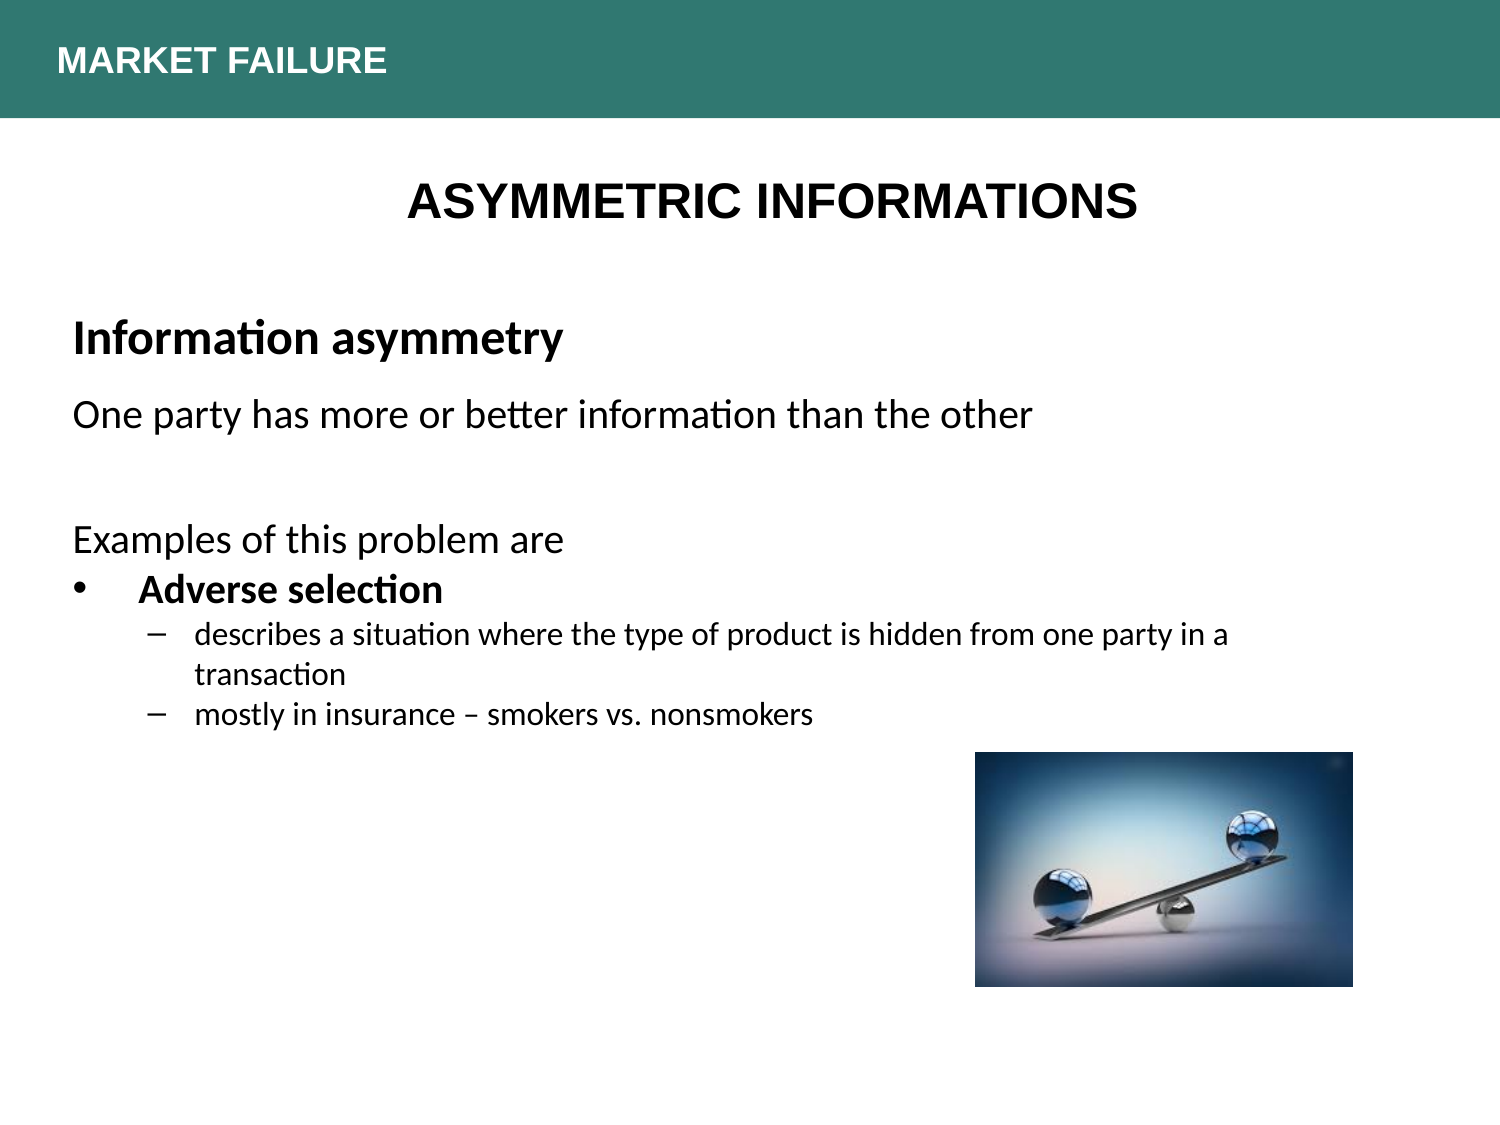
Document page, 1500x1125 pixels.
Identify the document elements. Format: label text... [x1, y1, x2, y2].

text_box Information asymmetry One party has more or better information than the other Examples of this problem are Adverse selection describes a situation where the type of product is hidden from one party in a transaction mostly in insurance – smokers vs. nonsmokers [57, 236, 1372, 860]
picture [975, 751, 1353, 988]
text_box AsymMetric Informations [77, 161, 1468, 236]
text_box MARKET FAILURE [0, 0, 1500, 120]
